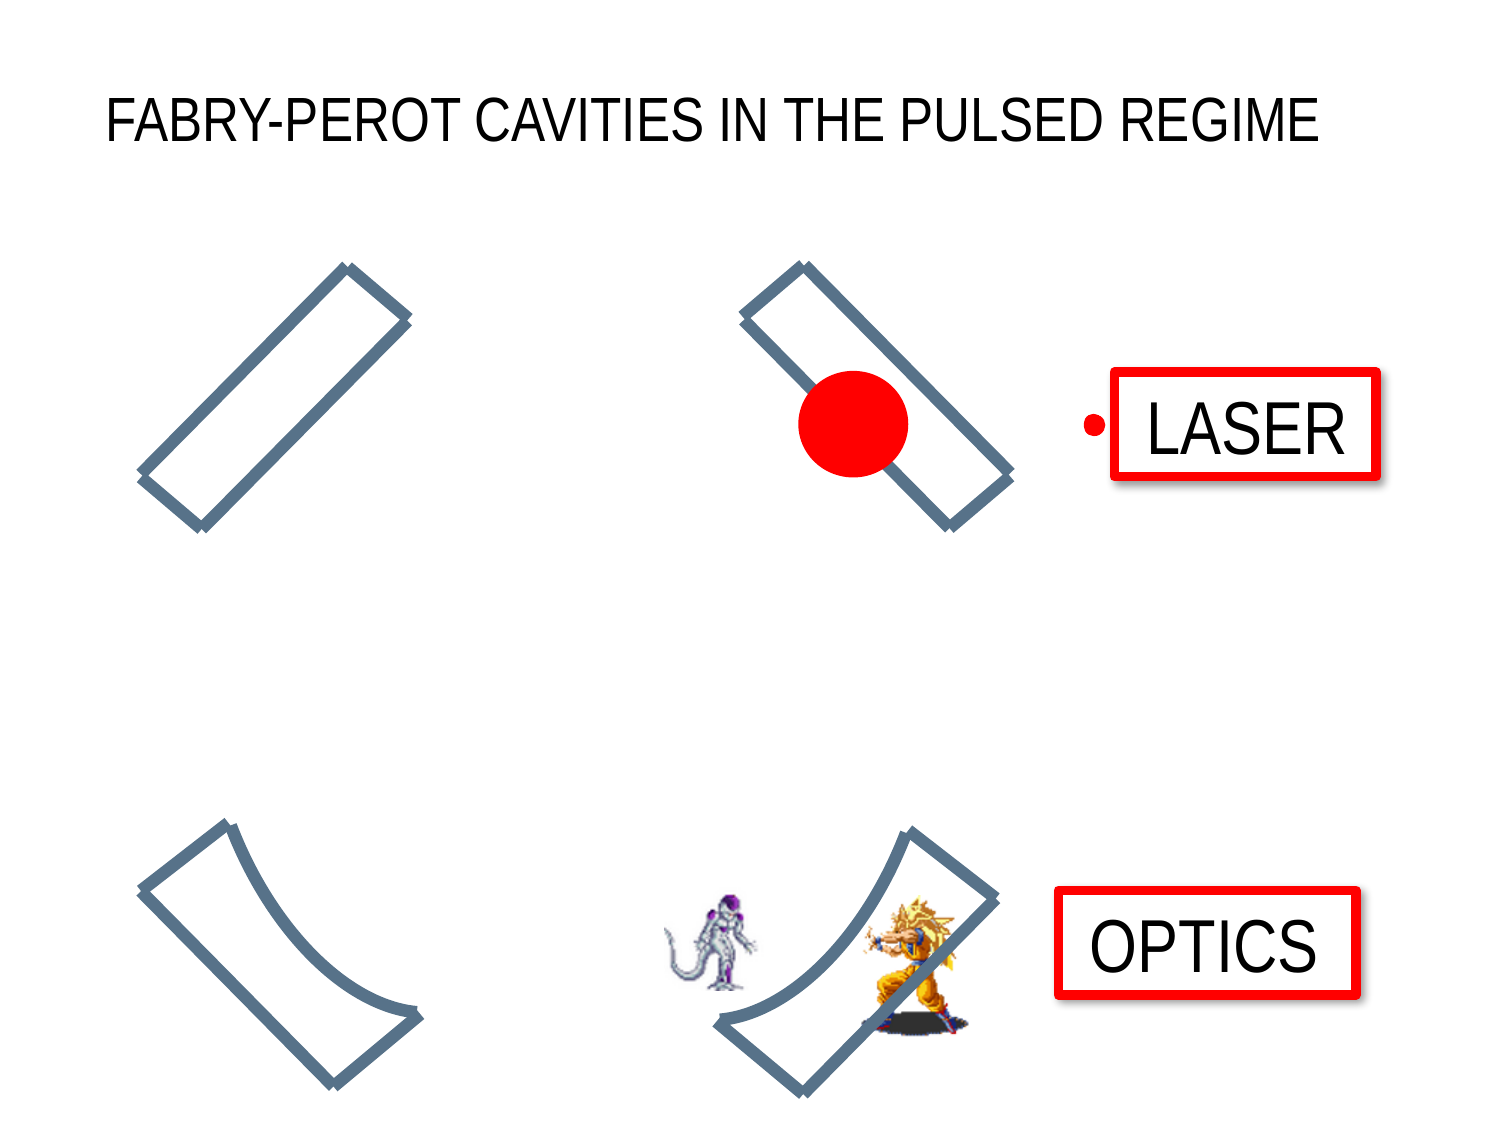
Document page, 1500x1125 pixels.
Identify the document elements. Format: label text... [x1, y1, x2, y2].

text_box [140, 265, 409, 530]
text_box FABRY-PEROT CAVITIES IN THE PULSED REGIME [94, 0, 1500, 161]
text_box OPTICS [1058, 890, 1356, 996]
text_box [618, 528, 996, 1095]
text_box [140, 520, 519, 1087]
text_box [1082, 415, 1105, 437]
text_box LASER [1114, 371, 1376, 477]
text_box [742, 264, 1011, 529]
